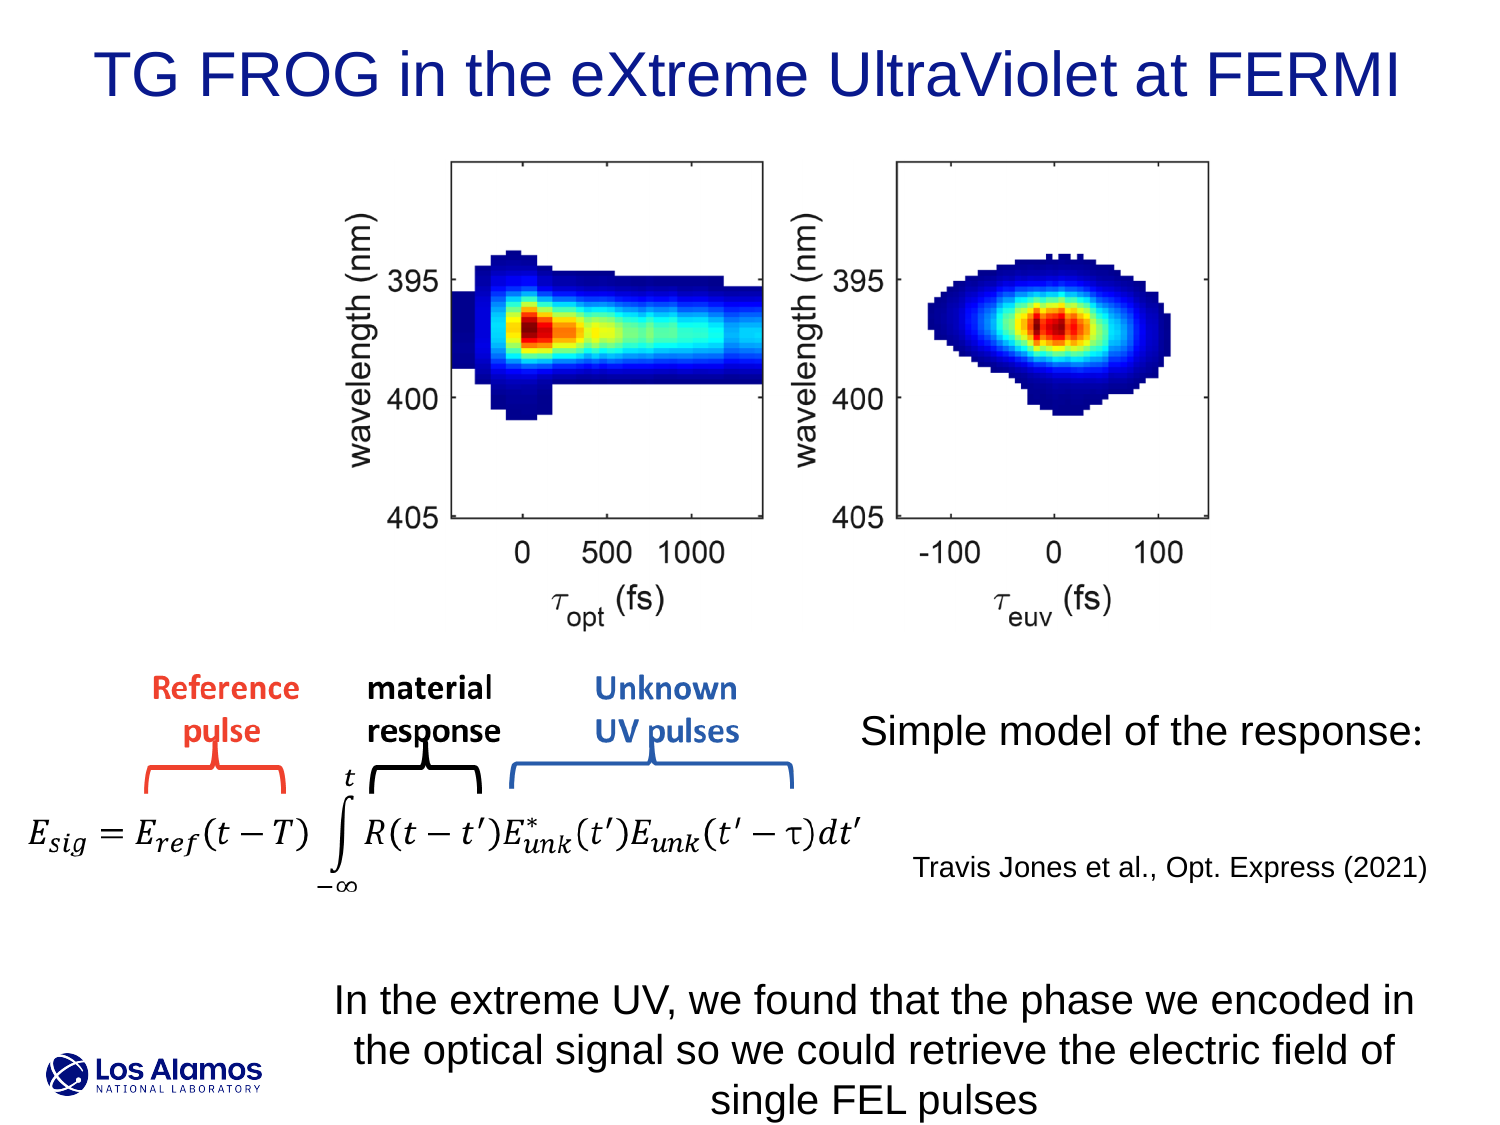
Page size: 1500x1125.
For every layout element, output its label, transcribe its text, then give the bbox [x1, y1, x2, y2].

text_box Travis Jones et al., Opt. Express (2021) [901, 841, 1500, 891]
text_box TG FROG in the eXtreme UltraViolet at FERMI [93, 33, 1407, 179]
text_box In the extreme UV, we found that the phase we encoded in the optical signal so we could retrieve the electric field of single FEL pulses [287, 965, 1462, 1125]
picture [343, 159, 1211, 632]
picture [0, 653, 901, 892]
picture [46, 1053, 262, 1096]
